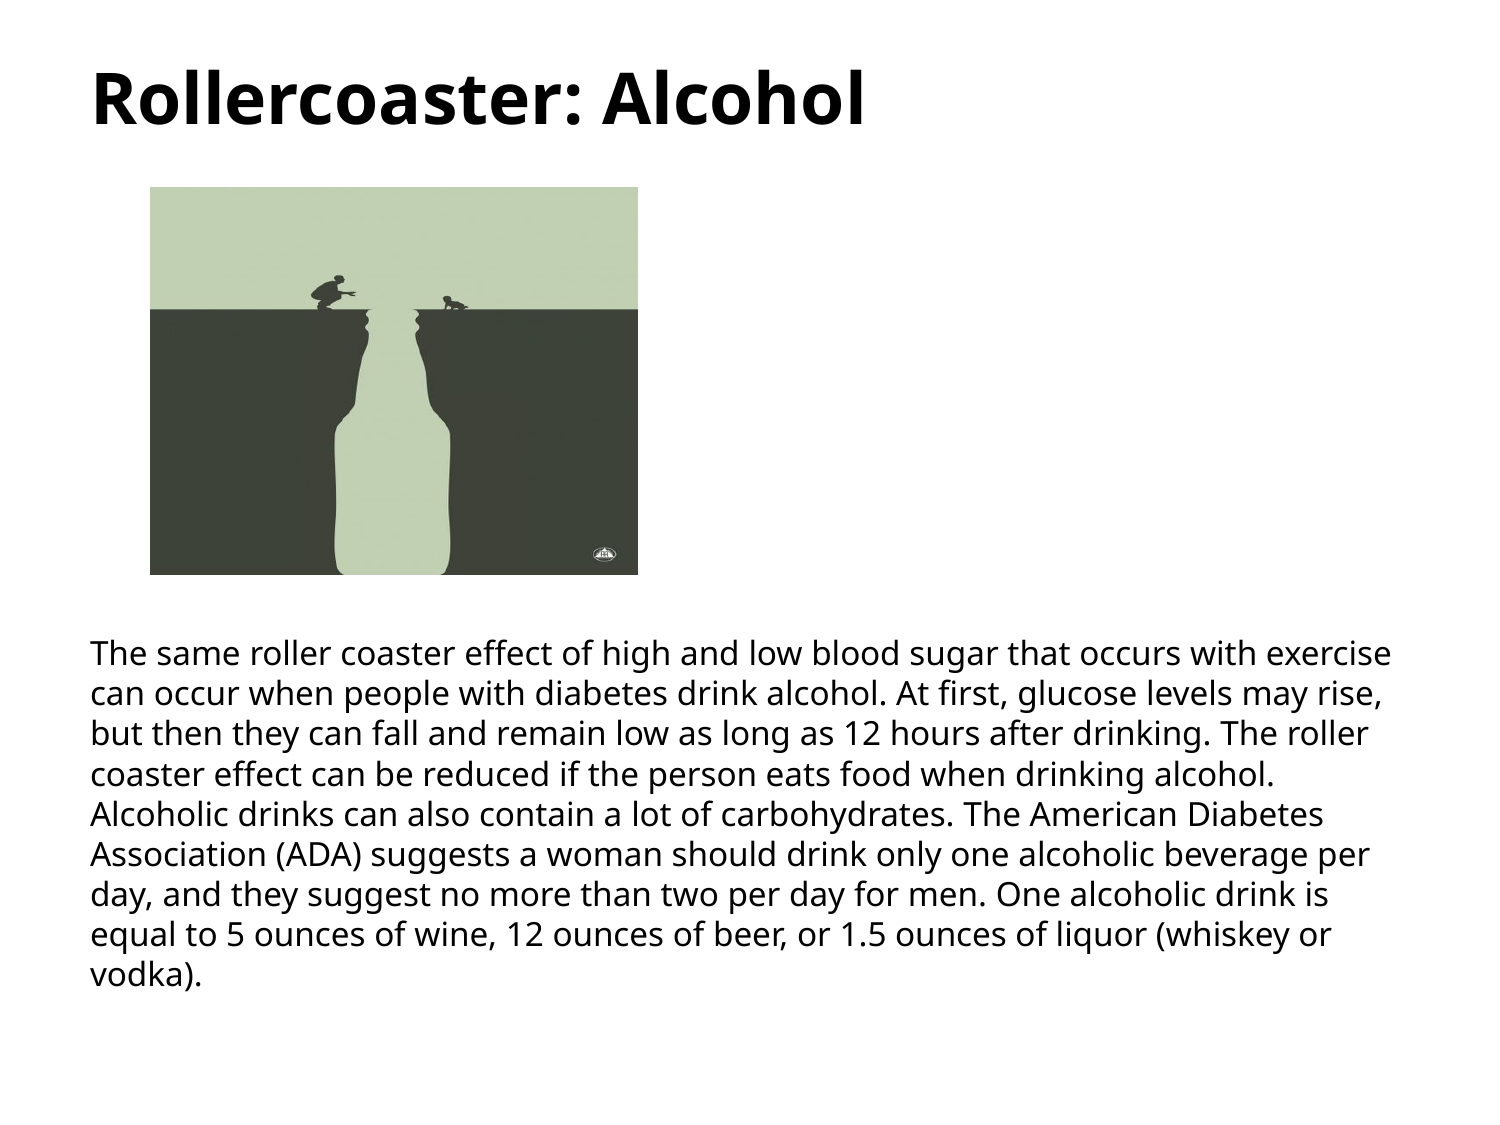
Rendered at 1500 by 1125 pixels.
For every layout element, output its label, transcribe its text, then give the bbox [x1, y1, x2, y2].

picture [149, 187, 638, 576]
title Rollercoaster: Alcohol [75, 45, 1425, 233]
list The same roller coaster effect of high and low blood sugar that occurs with exercise can occur when people with diabetes drink alcohol. At first, glucose levels may rise, but then they can fall and remain low as long as 12 hours after drinking. The roller coaster effect can be reduced if the person eats food when drinking alcohol. Alcoholic drinks can also contain a lot of carbohydrates. The American Diabetes Association (ADA) suggests a woman should drink only one alcoholic beverage per day, and they suggest no more than two per day for men. One alcoholic drink is equal to 5 ounces of wine, 12 ounces of beer, or 1.5 ounces of liquor (whiskey or vodka). [75, 624, 1425, 1005]
